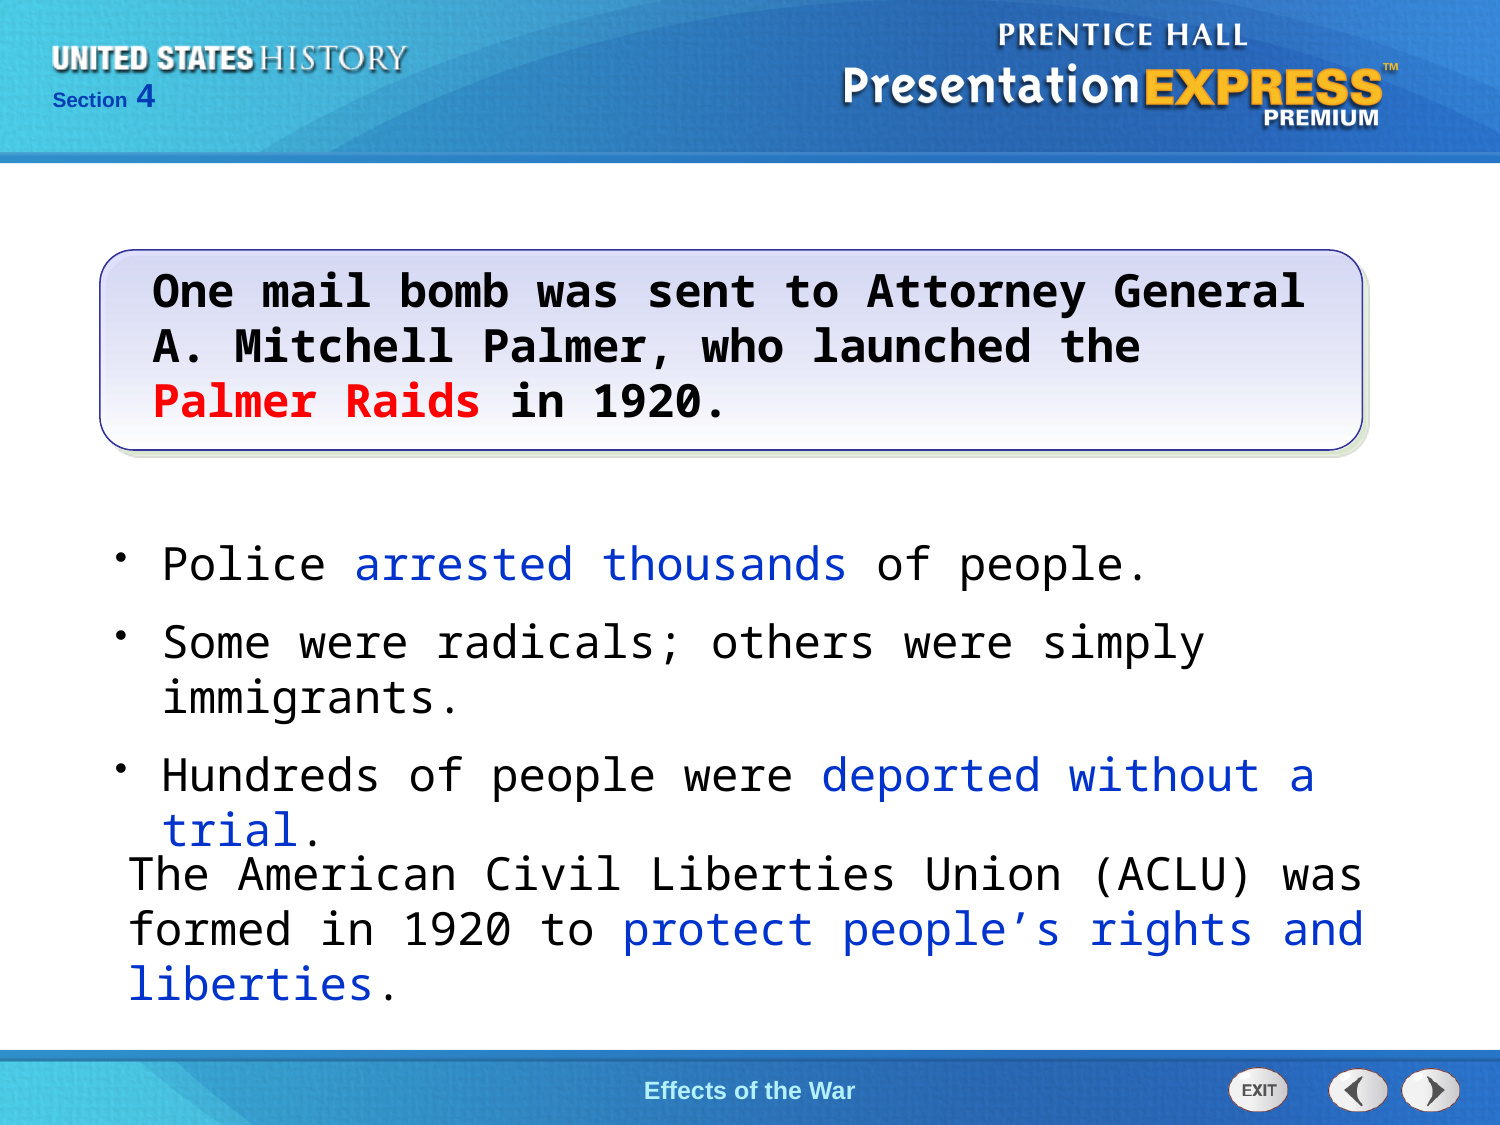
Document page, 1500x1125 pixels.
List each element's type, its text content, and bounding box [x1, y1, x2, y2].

text_box Police arrested thousands of people. Some were radicals; others were simply immigrants. Hundreds of people were deported without a trial. [99, 527, 1425, 863]
text_box [99, 249, 1357, 451]
text_box One mail bomb was sent to Attorney General A. Mitchell Palmer, who launched the Palmer Raids in 1920. [137, 254, 1363, 435]
text_box The American Civil Liberties Union (ACLU) was formed in 1920 to protect people’s rights and liberties. [112, 837, 1488, 1018]
picture [0, 0, 1500, 1125]
